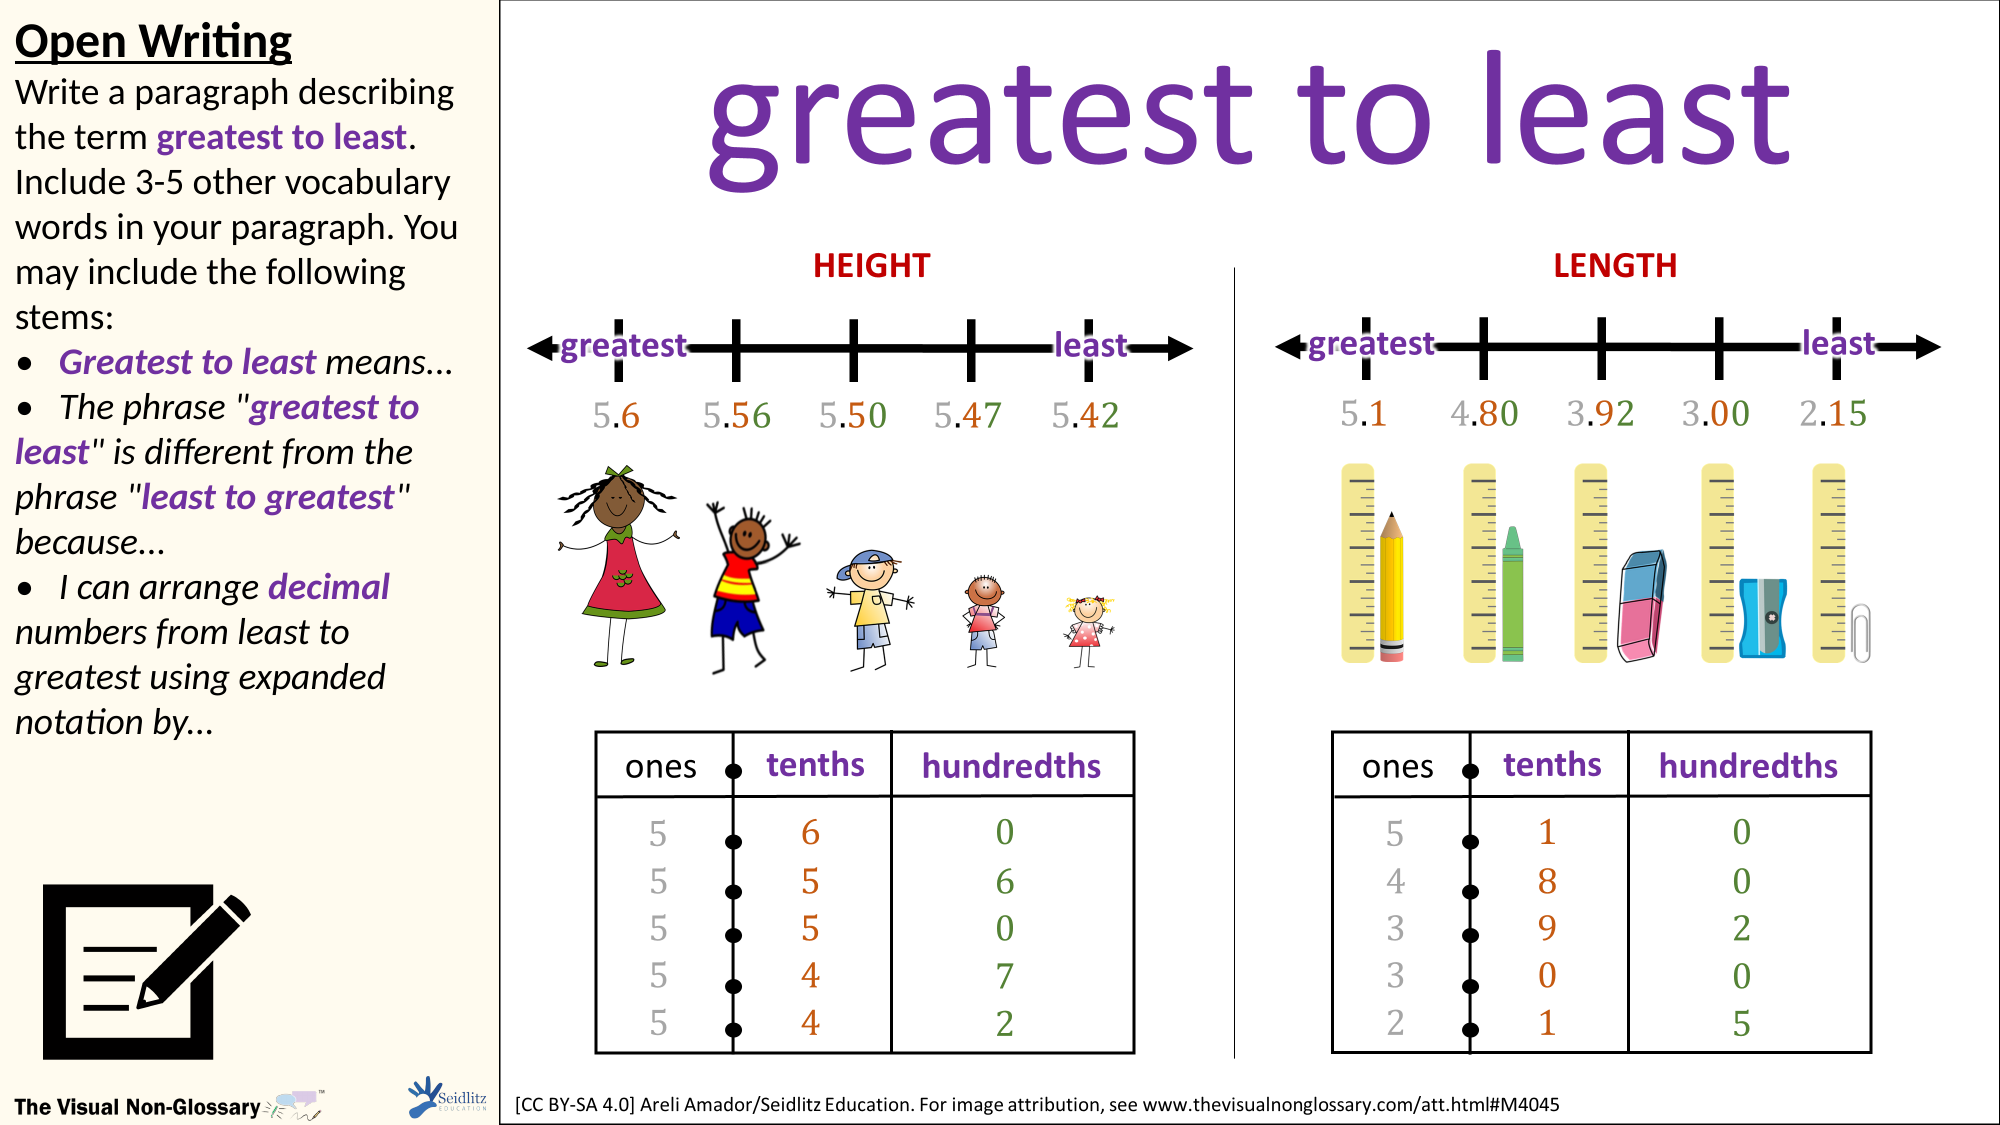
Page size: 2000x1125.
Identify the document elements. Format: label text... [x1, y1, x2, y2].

text_box Open Writing [0, 0, 497, 59]
picture [0, 1084, 328, 1125]
picture [499, 0, 2000, 1125]
text_box Write a paragraph describing the term greatest to least. Include 3-5 other vocabulary words in your paragraph. You may include the following stems:​ • Greatest to least means... • The phrase "greatest to least" is different from the phrase "least to greatest" because... • I can arrange decimal numbers from least to greatest using expanded notation by... [0, 59, 494, 750]
picture [43, 868, 251, 1076]
picture [403, 1073, 495, 1125]
